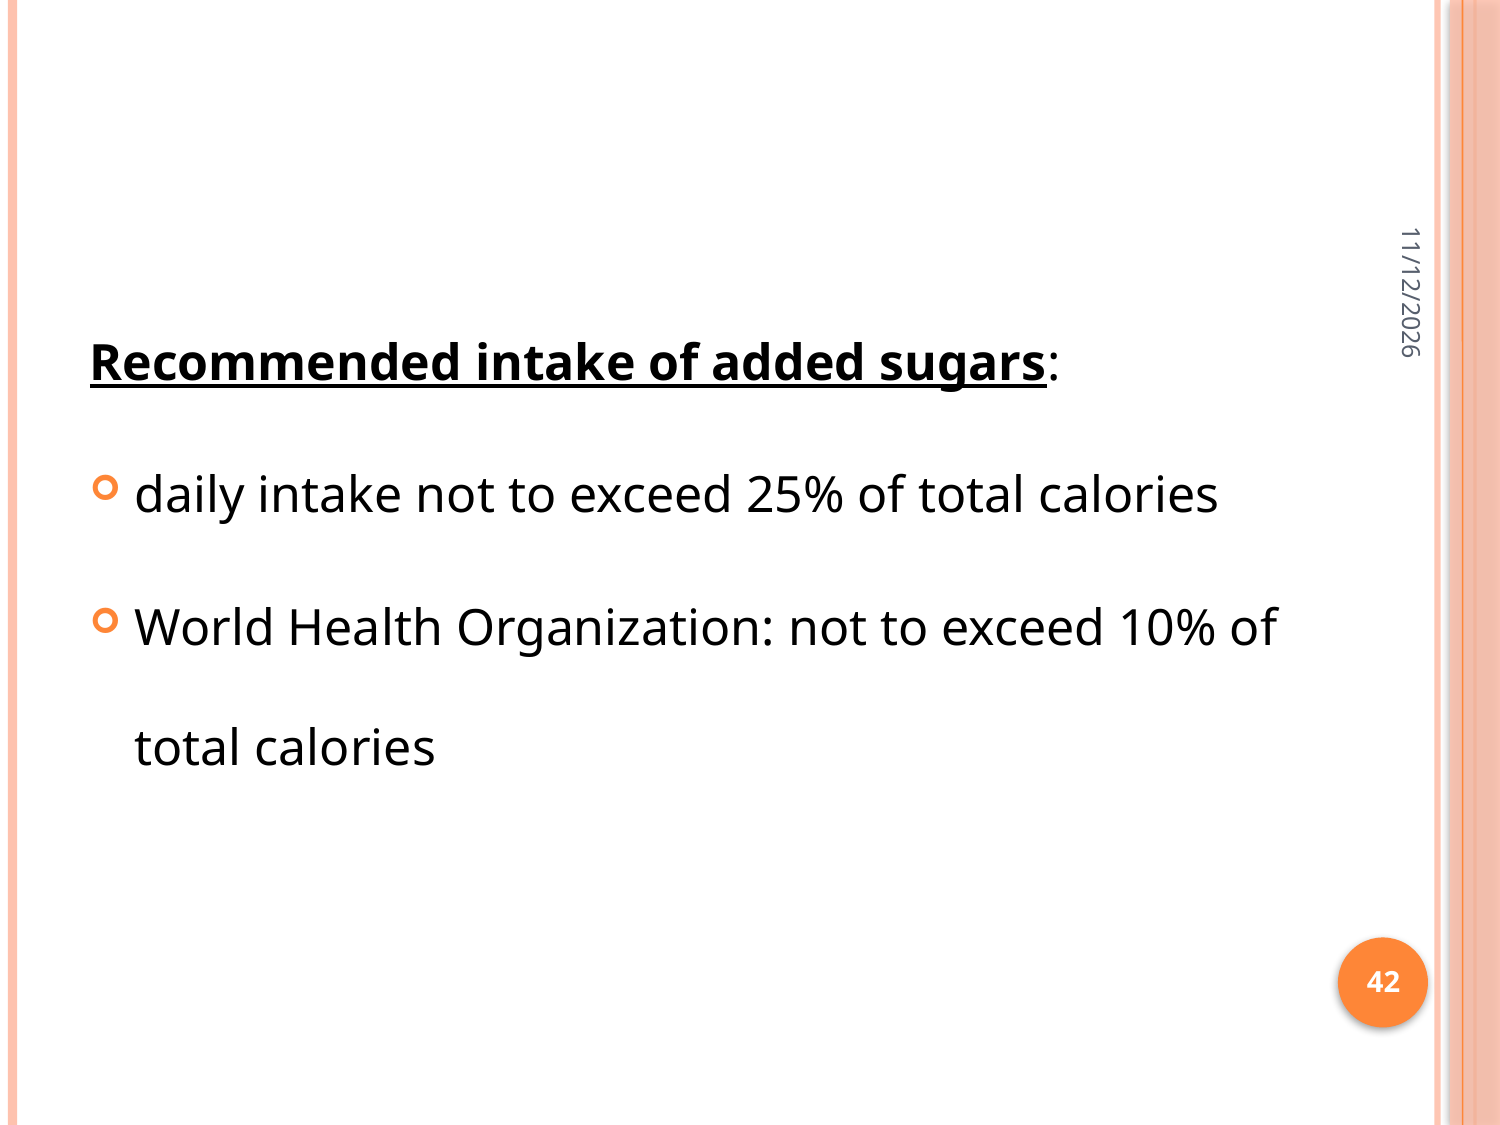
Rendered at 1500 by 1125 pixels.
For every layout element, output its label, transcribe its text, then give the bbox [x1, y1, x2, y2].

slide_number 42 [1333, 940, 1434, 1027]
list Recommended intake of added sugars: daily intake not to exceed 25% of total calories World Health Organization: not to exceed 10% of total calories [75, 262, 1300, 1062]
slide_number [1378, 43, 1442, 374]
